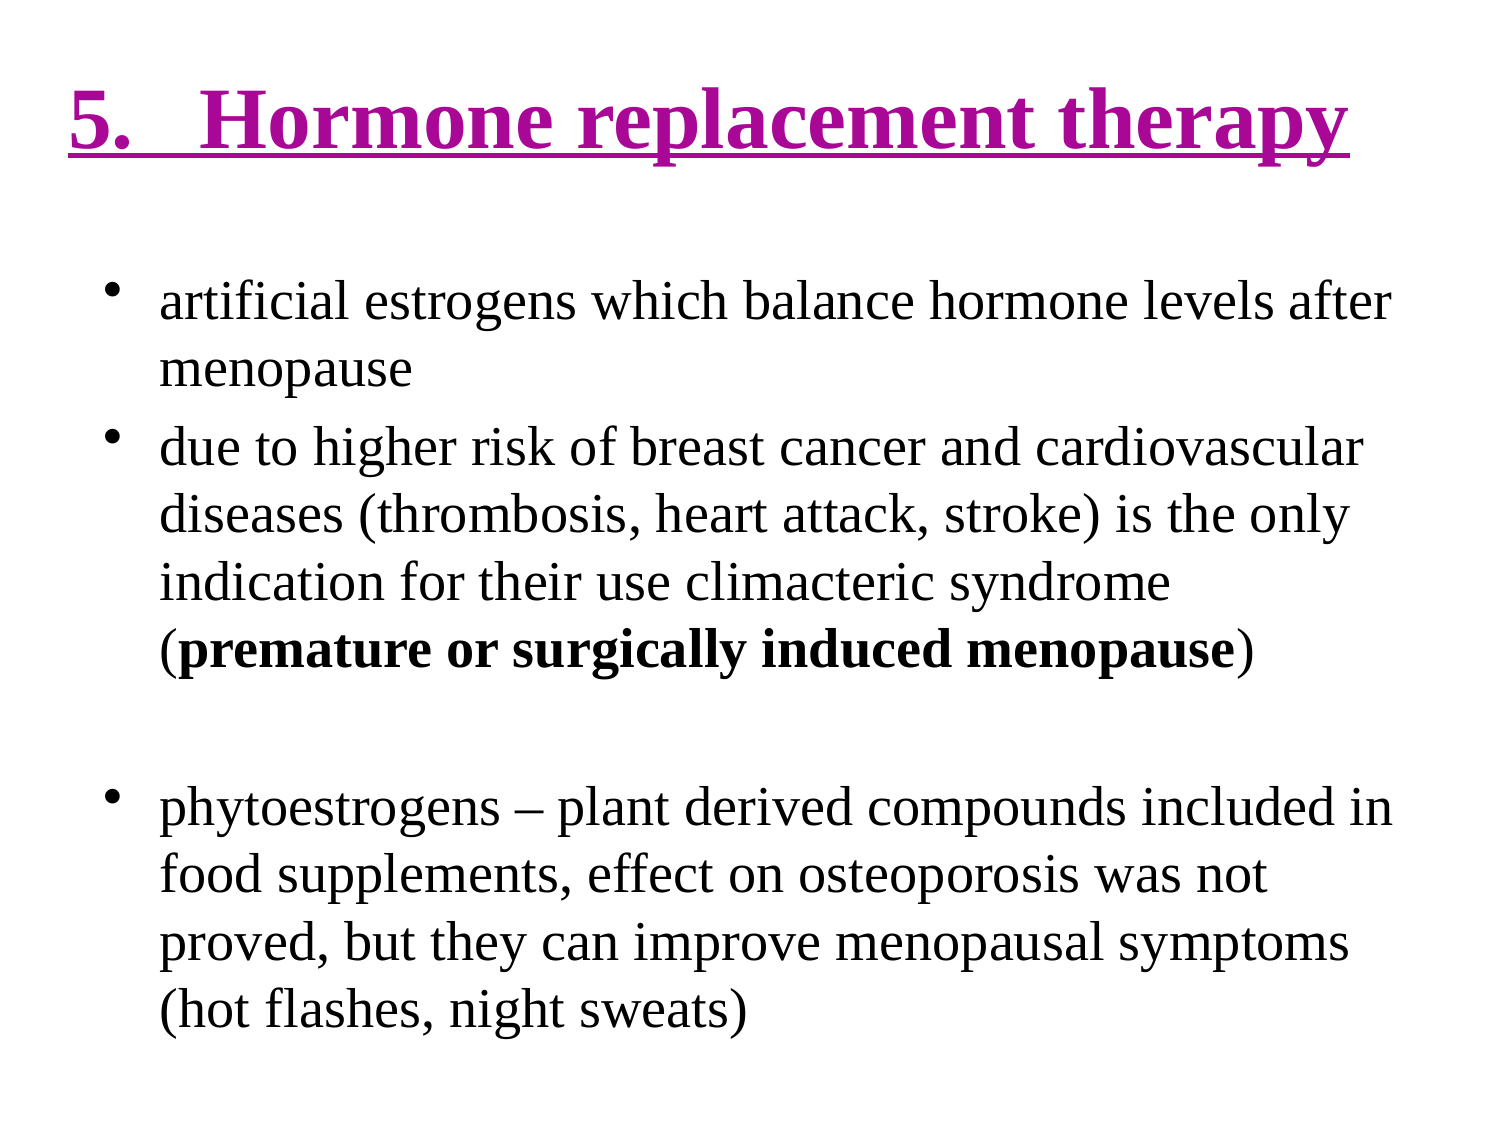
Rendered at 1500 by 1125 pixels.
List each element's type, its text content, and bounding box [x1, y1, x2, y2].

list artificial estrogens which balance hormone levels after menopause due to higher risk of breast cancer and cardiovascular diseases (thrombosis, heart attack, stroke) is the only indication for their use climacteric syndrome (premature or surgically induced menopause) phytoestrogens – plant derived compounds included in food supplements, effect on osteoporosis was not proved, but they can improve menopausal symptoms (hot flashes, night sweats) [88, 255, 1412, 1071]
title 5. Hormone replacement therapy [52, 54, 1424, 173]
